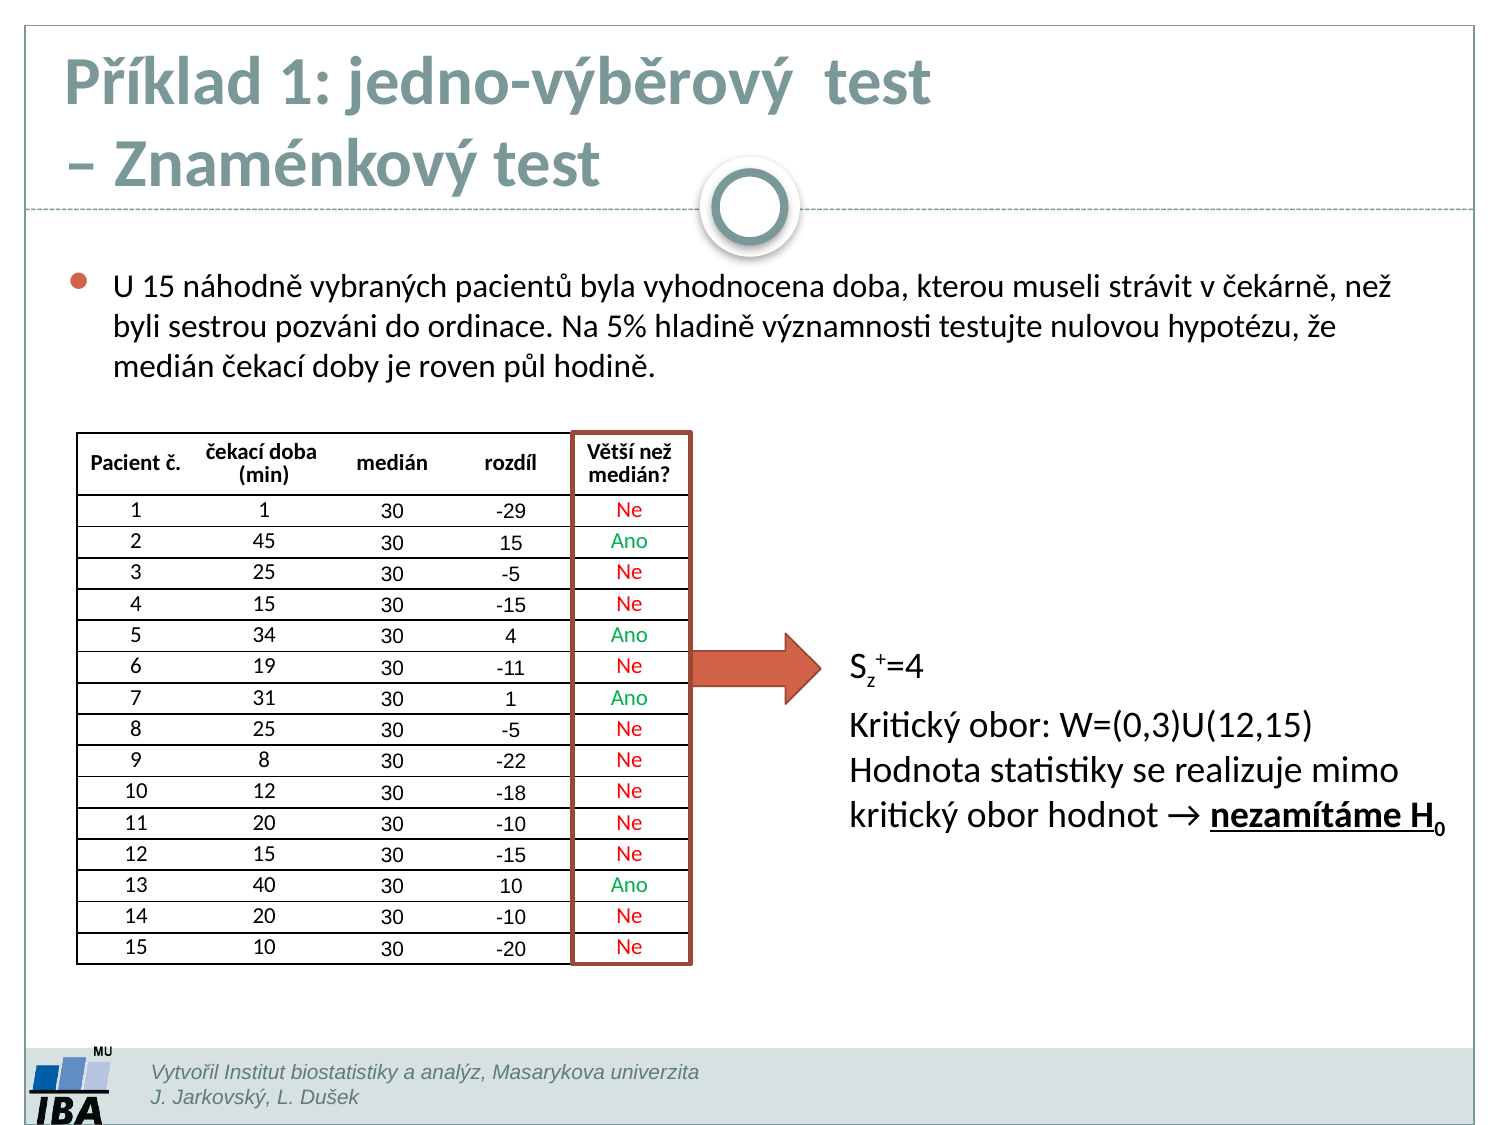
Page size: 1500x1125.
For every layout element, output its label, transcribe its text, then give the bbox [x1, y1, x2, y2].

table_cell 9 [78, 746, 195, 776]
table_cell -22 [452, 746, 570, 776]
table_cell 30 [333, 559, 452, 588]
table_header Pacient č. [78, 434, 195, 494]
table_cell 30 [333, 934, 452, 963]
text_box Sz+=4 [834, 633, 939, 692]
table_cell 31 [195, 684, 333, 713]
table_header medián [333, 434, 452, 494]
table_cell 1 [452, 684, 570, 713]
table_cell 6 [78, 652, 195, 682]
table_cell -5 [452, 559, 570, 588]
table_cell 15 [78, 934, 195, 963]
table_cell 10 [78, 777, 195, 807]
table_cell 15 [452, 527, 570, 557]
table_cell 30 [333, 777, 452, 807]
table_cell -5 [452, 715, 570, 744]
table_cell 5 [78, 621, 195, 651]
table_header rozdíl [452, 434, 570, 494]
table_cell 30 [333, 871, 452, 901]
table_cell 4 [78, 590, 195, 619]
table_cell 30 [333, 840, 452, 869]
table_header čekací doba (min) [195, 434, 333, 494]
table_cell 13 [78, 871, 195, 901]
table_cell 12 [195, 777, 333, 807]
table_cell 30 [333, 746, 452, 776]
table_cell -15 [452, 590, 570, 619]
text_box Kritický obor: W=(0,3)U(12,15) Hodnota statistiky se realizuje mimo kritický obor hodnot → nezamítáme H0 [834, 692, 1461, 849]
table_cell -20 [452, 934, 570, 963]
table_cell 2 [78, 527, 195, 557]
table_cell 8 [195, 746, 333, 776]
table_cell 30 [333, 809, 452, 838]
table_cell 25 [195, 559, 333, 588]
table_cell 30 [333, 684, 452, 713]
table_cell 4 [452, 621, 570, 651]
title Příklad 1: jedno-výběrový test – Znaménkový test [49, 83, 1450, 209]
table_cell 19 [195, 652, 333, 682]
table_cell -11 [452, 652, 570, 682]
table_cell 34 [195, 621, 333, 651]
table_cell 11 [78, 809, 195, 838]
table_cell 15 [195, 590, 333, 619]
table_cell -15 [452, 840, 570, 869]
table_cell -18 [452, 777, 570, 807]
table_cell 10 [195, 934, 333, 963]
table_cell 3 [78, 559, 195, 588]
table_cell 30 [333, 715, 452, 744]
table_cell 30 [333, 496, 452, 526]
table_cell -29 [452, 496, 570, 526]
table_cell 10 [452, 871, 570, 901]
table_cell 1 [195, 496, 333, 526]
table_cell 30 [333, 621, 452, 651]
picture [29, 1046, 112, 1125]
table_cell 45 [195, 527, 333, 557]
footer Vytvořil Institut biostatistiky a analýz, Masarykova univerzita J. Jarkovský, L. Dušek [135, 1051, 724, 1112]
table_cell 30 [333, 527, 452, 557]
table_cell -10 [452, 902, 570, 932]
table_cell 20 [195, 809, 333, 838]
table_cell 12 [78, 840, 195, 869]
table_cell 40 [195, 871, 333, 901]
text_box [572, 432, 692, 965]
table_cell 7 [78, 684, 195, 713]
table_cell 15 [195, 840, 333, 869]
table_cell 30 [333, 590, 452, 619]
table_cell 8 [78, 715, 195, 744]
table_cell 14 [78, 902, 195, 932]
text_box U 15 náhodně vybraných pacientů byla vyhodnocena doba, kterou museli strávit v čekárně, než byli sestrou pozváni do ordinace. Na 5% hladině významnosti testujte nulovou hypotézu, že medián čekací doby je roven půl hodině. [53, 256, 1454, 409]
table_cell 1 [78, 496, 195, 526]
table_cell 30 [333, 902, 452, 932]
table_cell 25 [195, 715, 333, 744]
table_cell 20 [195, 902, 333, 932]
table_cell 30 [333, 652, 452, 682]
table_cell -10 [452, 809, 570, 838]
text_box [692, 632, 822, 705]
